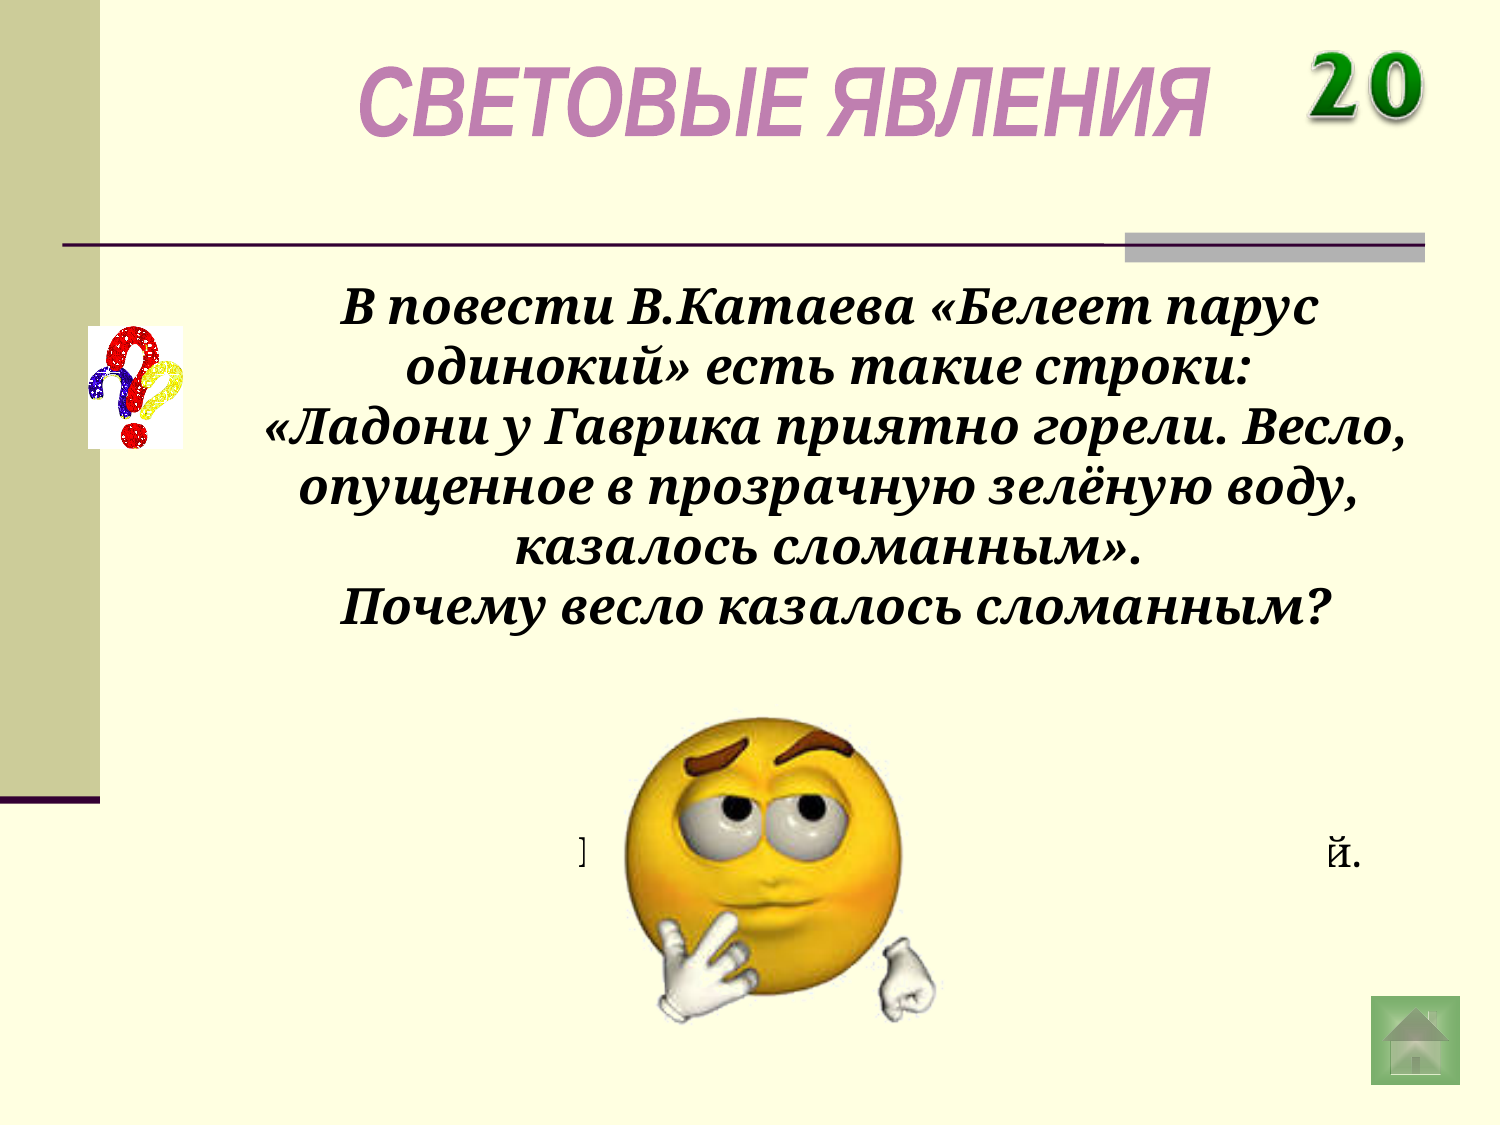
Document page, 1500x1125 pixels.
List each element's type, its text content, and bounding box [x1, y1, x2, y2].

text_box В повести В.Катаева «Белеет парус одинокий» есть такие строки: «Ладони у Гаврика приятно горели. Весло, опущенное в прозрачную зелёную воду, казалось сломанным». Почему весло казалось сломанным? [218, 267, 1442, 642]
text_box [584, 645, 1329, 1012]
text_box [1371, 996, 1460, 1085]
text_box [163, 47, 1288, 138]
picture [548, 703, 975, 1059]
picture [1293, 30, 1459, 158]
picture [88, 326, 183, 449]
text_box Преломление световых лучей водой. [1329, 818, 1377, 934]
